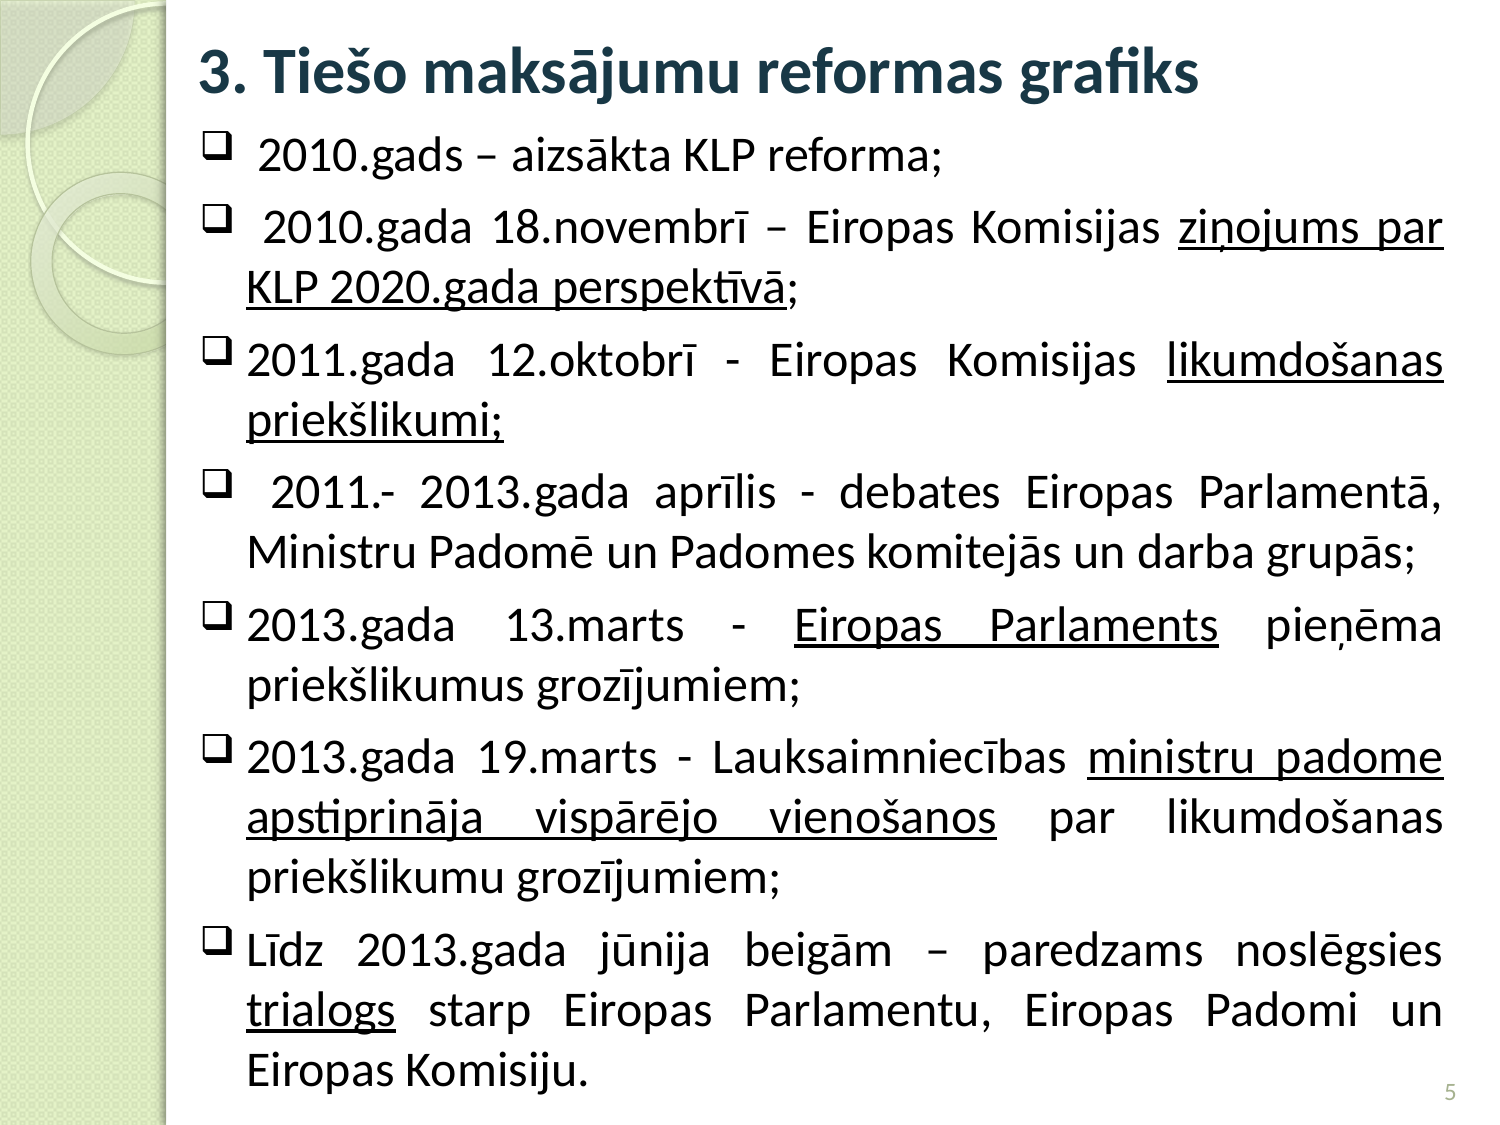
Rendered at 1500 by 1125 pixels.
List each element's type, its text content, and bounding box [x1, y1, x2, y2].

slide_number 5 [1413, 1034, 1488, 1113]
list 2010.gads – aizsākta KLP reforma; 2010.gada 18.novembrī – Eiropas Komisijas ziņojums par KLP 2020.gada perspektīvā; 2011.gada 12.oktobrī - Eiropas Komisijas likumdošanas priekšlikumi; 2011.- 2013.gada aprīlis - debates Eiropas Parlamentā, Ministru Padomē un Padomes komitejās un darba grupās; 2013.gada 13.marts - Eiropas Parlaments pieņēma priekšlikumus grozījumiem; 2013.gada 19.marts - Lauksaimniecības ministru padome apstiprināja vispārējo vienošanos par likumdošanas priekšlikumu grozījumiem; Līdz 2013.gada jūnija beigām – paredzams noslēgsies trialogs starp Eiropas Parlamentu, Eiropas Padomi un Eiropas Komisiju. [171, 113, 1459, 1106]
title 3. Tiešo maksājumu reformas grafiks [183, 19, 1471, 115]
